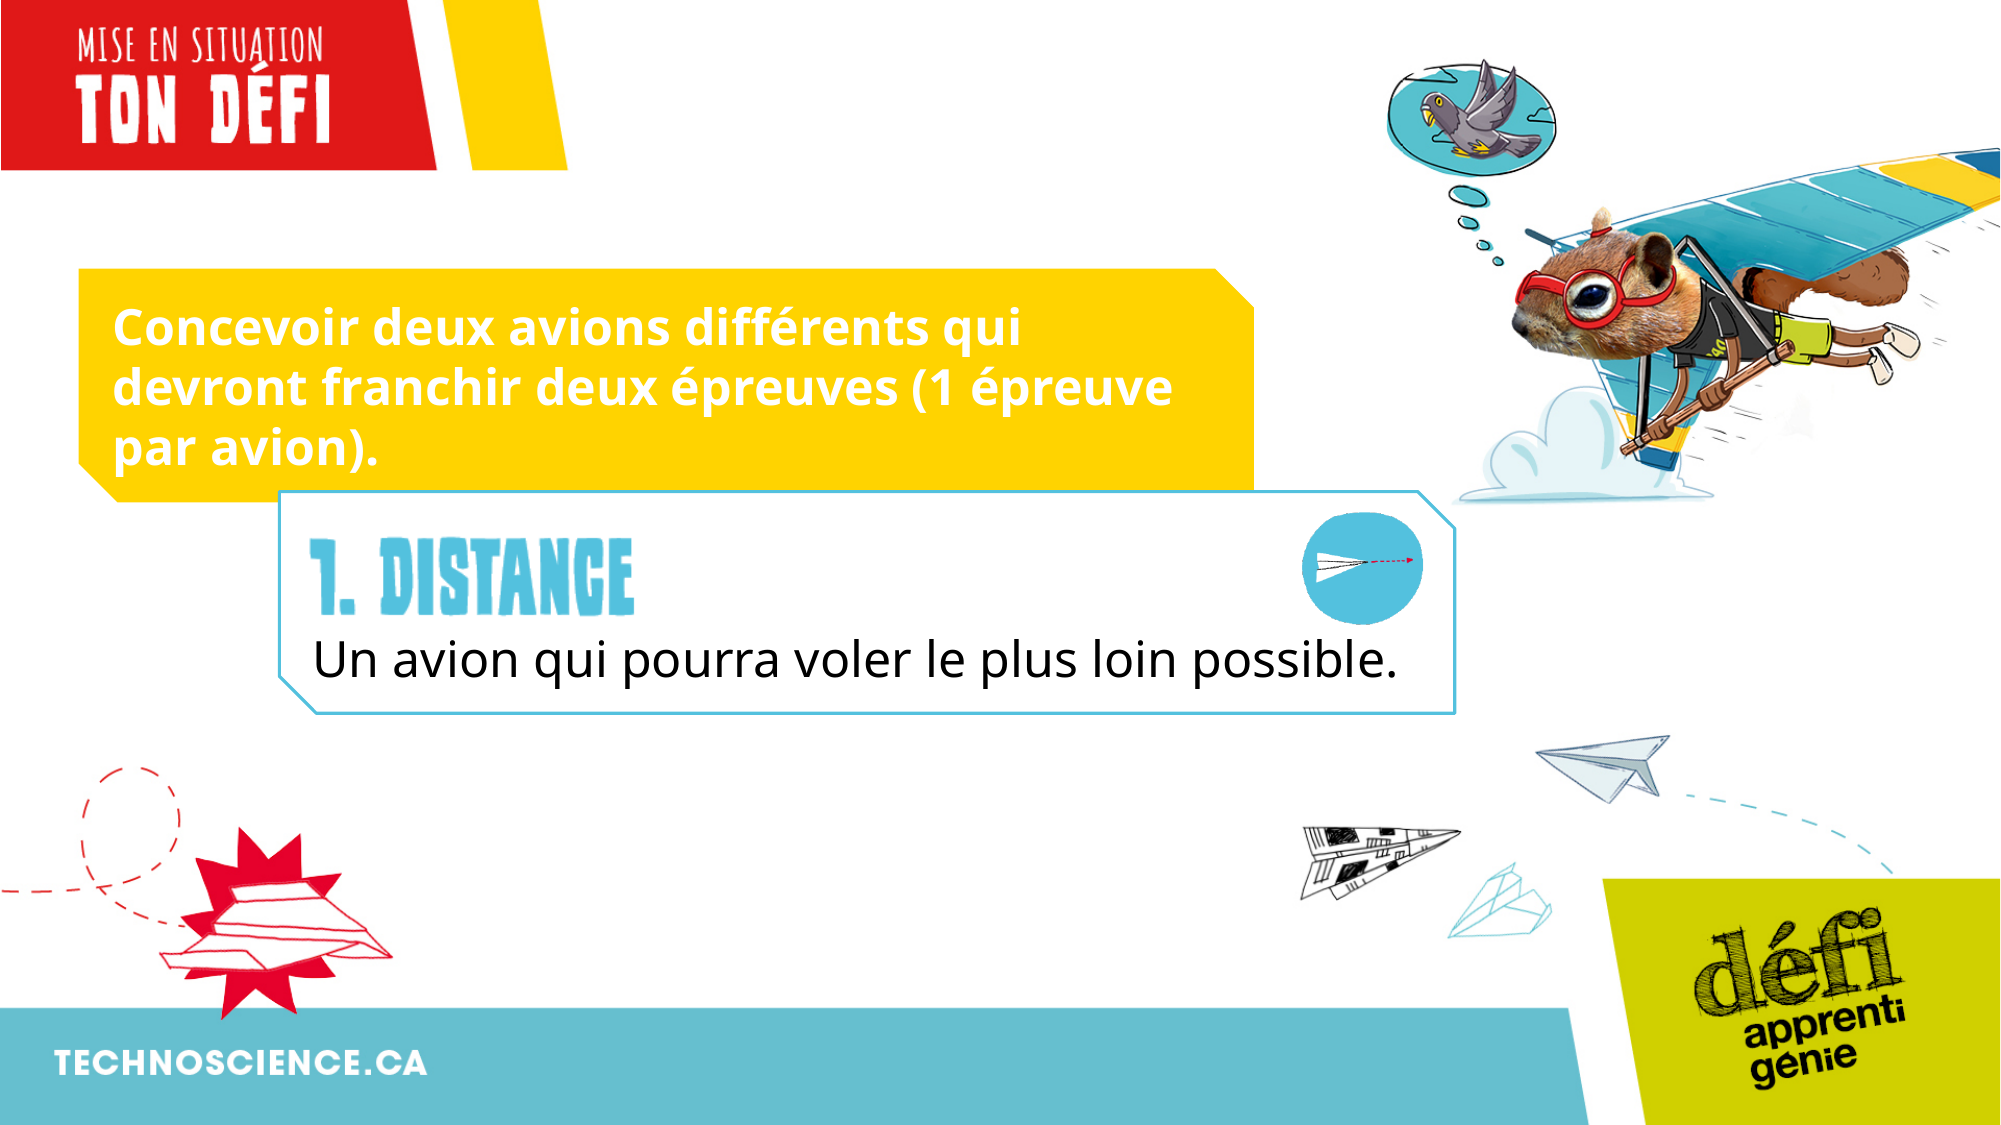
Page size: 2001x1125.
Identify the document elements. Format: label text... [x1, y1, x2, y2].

picture [0, 0, 2001, 1125]
text_box Un avion qui pourra voler le plus loin possible. [279, 491, 1455, 714]
text_box Concevoir deux avions différents qui devront franchir deux épreuves (1 épreuve par avion). [78, 268, 1254, 503]
